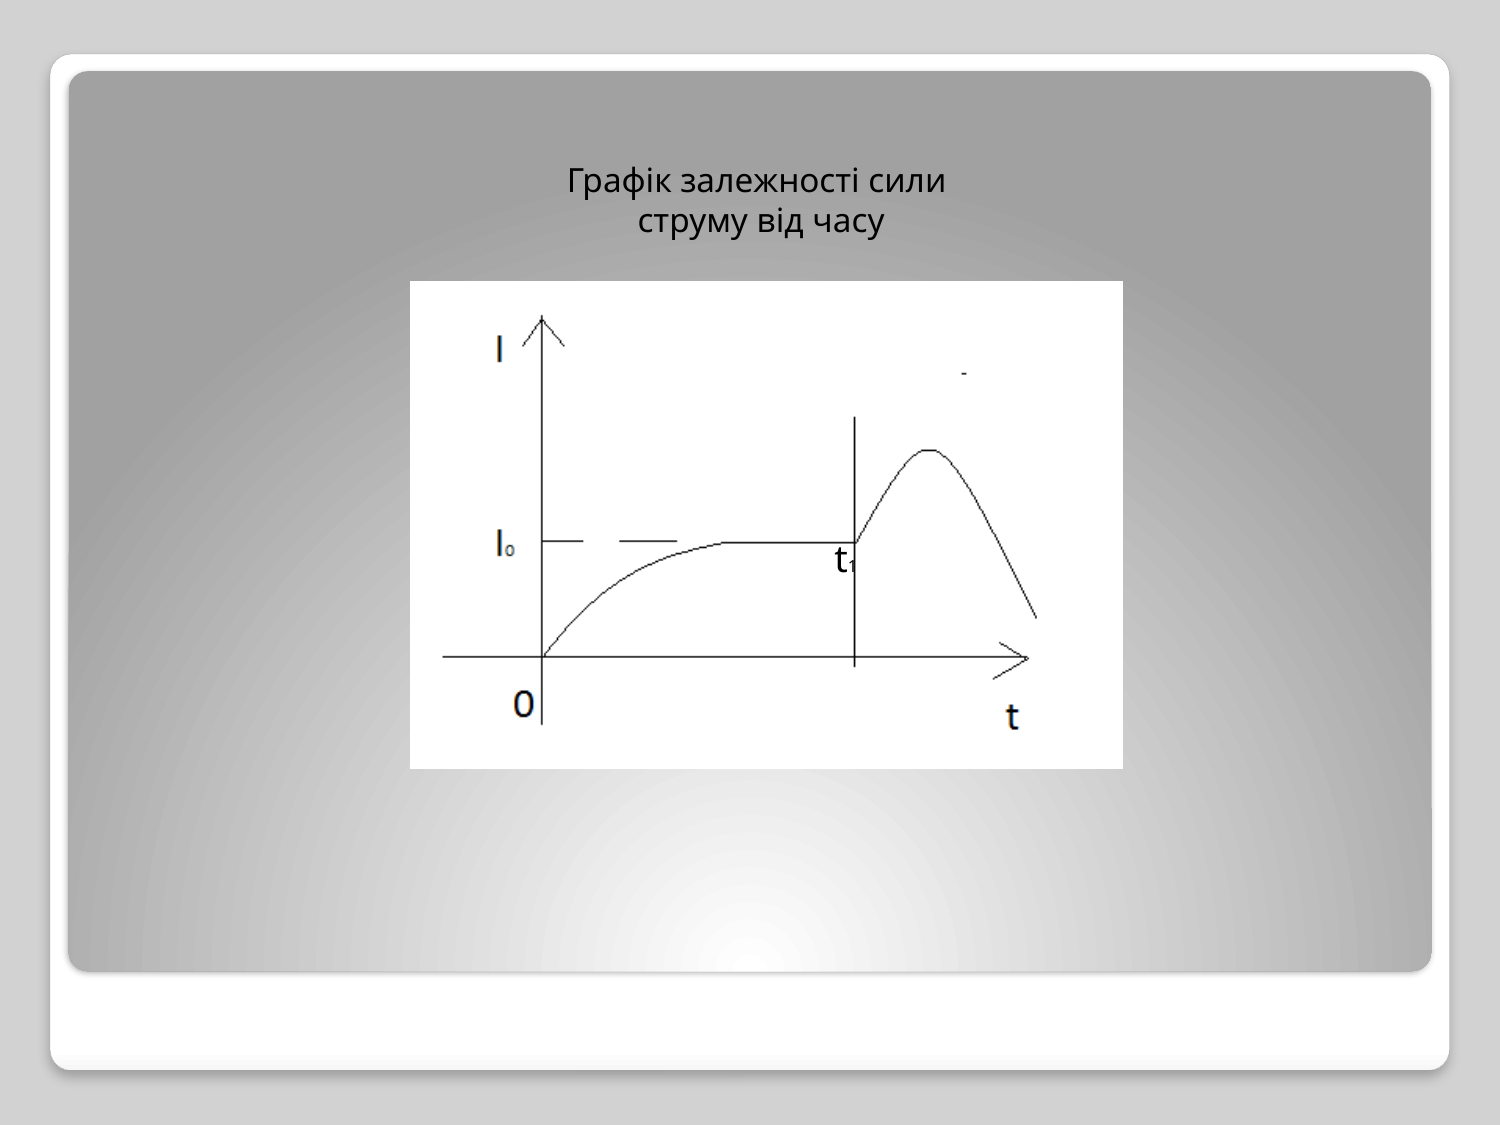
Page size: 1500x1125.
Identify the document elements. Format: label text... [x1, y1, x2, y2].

title Графік залежності сили струму від часу [152, 128, 1362, 247]
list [410, 281, 1123, 769]
